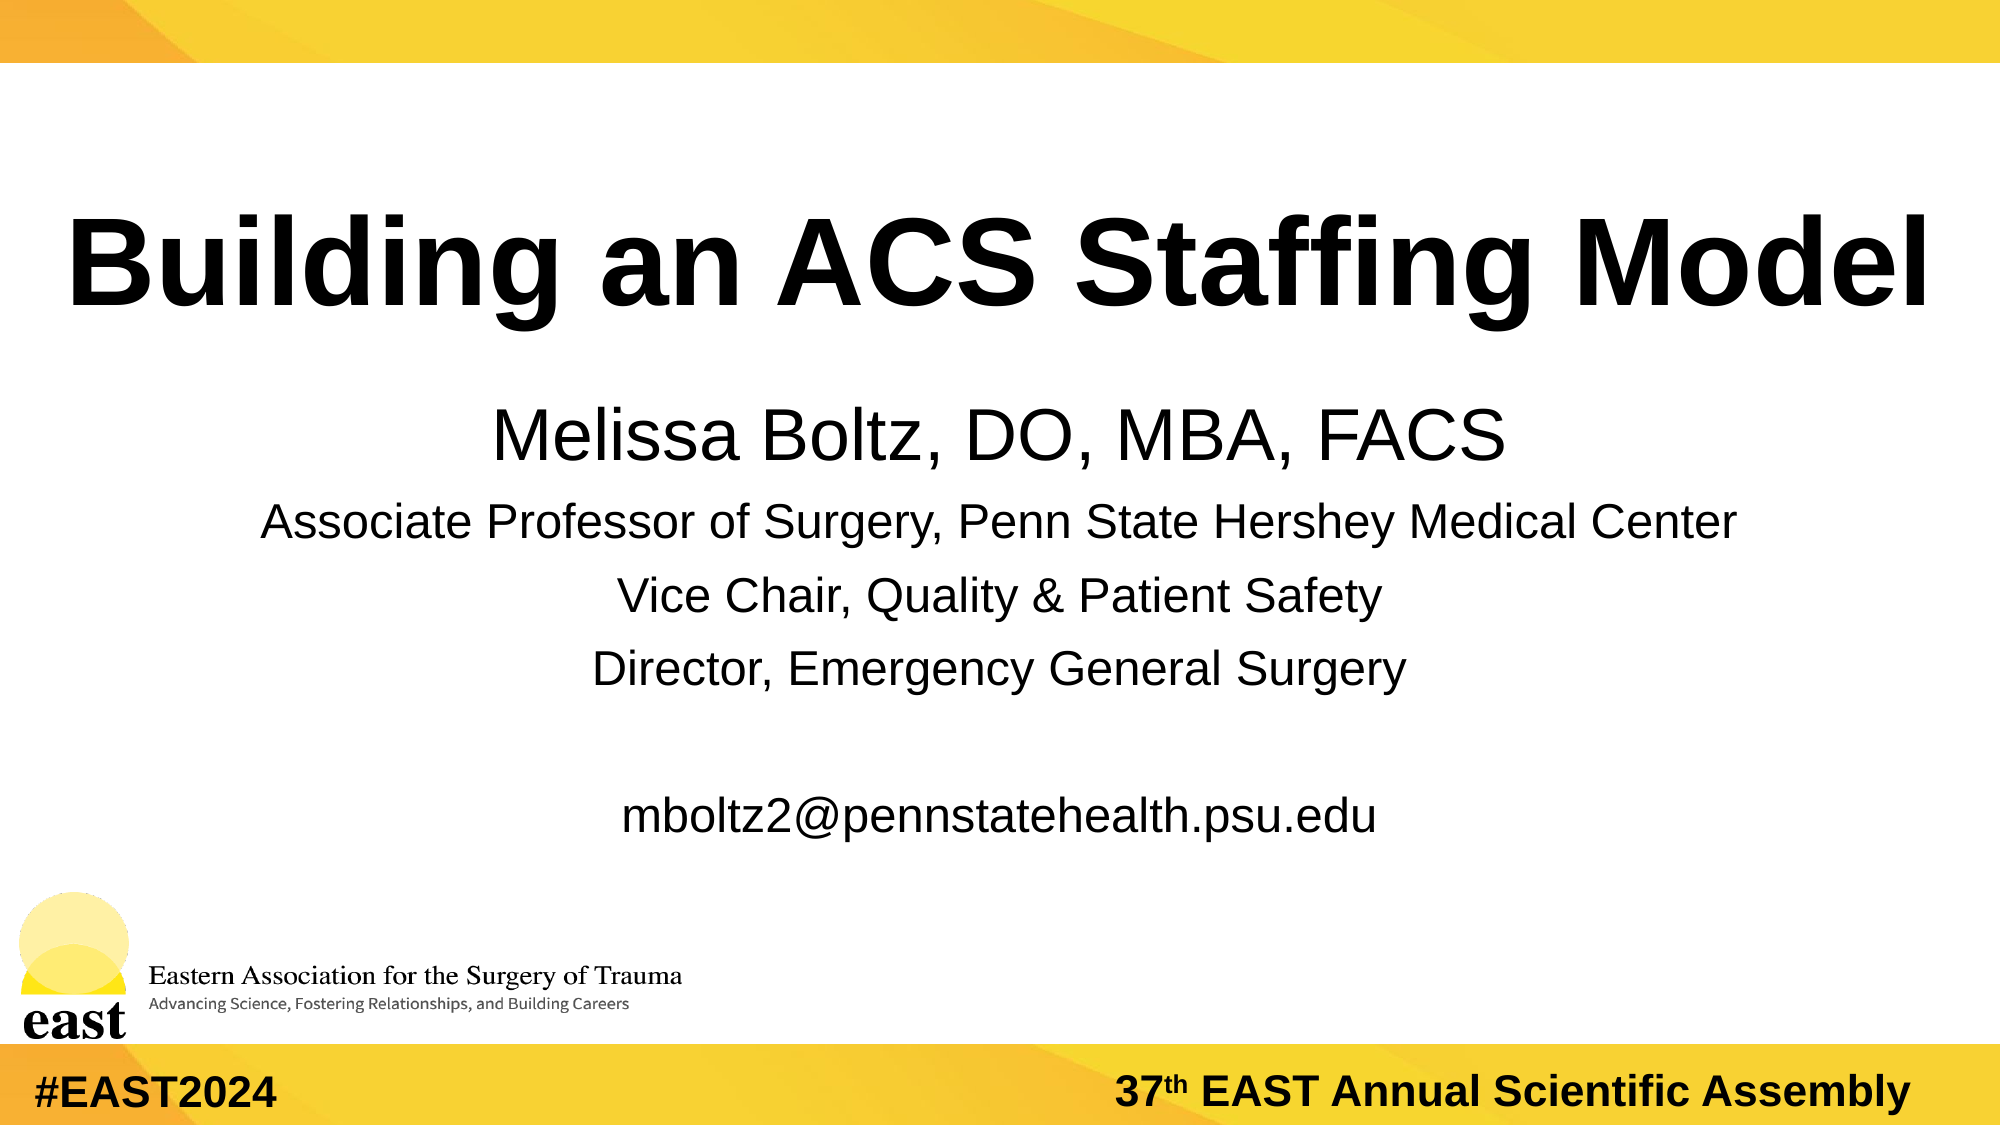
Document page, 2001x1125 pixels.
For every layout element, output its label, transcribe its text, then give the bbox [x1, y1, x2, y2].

picture [19, 892, 682, 1039]
picture [0, 0, 2000, 63]
text_box Melissa Boltz, DO, MBA, FACS Associate Professor of Surgery, Penn State Hershey Medical Center Vice Chair, Quality & Patient Safety Director, Emergency General Surgery mboltz2@pennstatehealth.psu.edu [0, 389, 2000, 854]
picture [0, 1044, 2000, 1125]
text_box Building an ACS Staffing Model [0, 63, 2000, 341]
